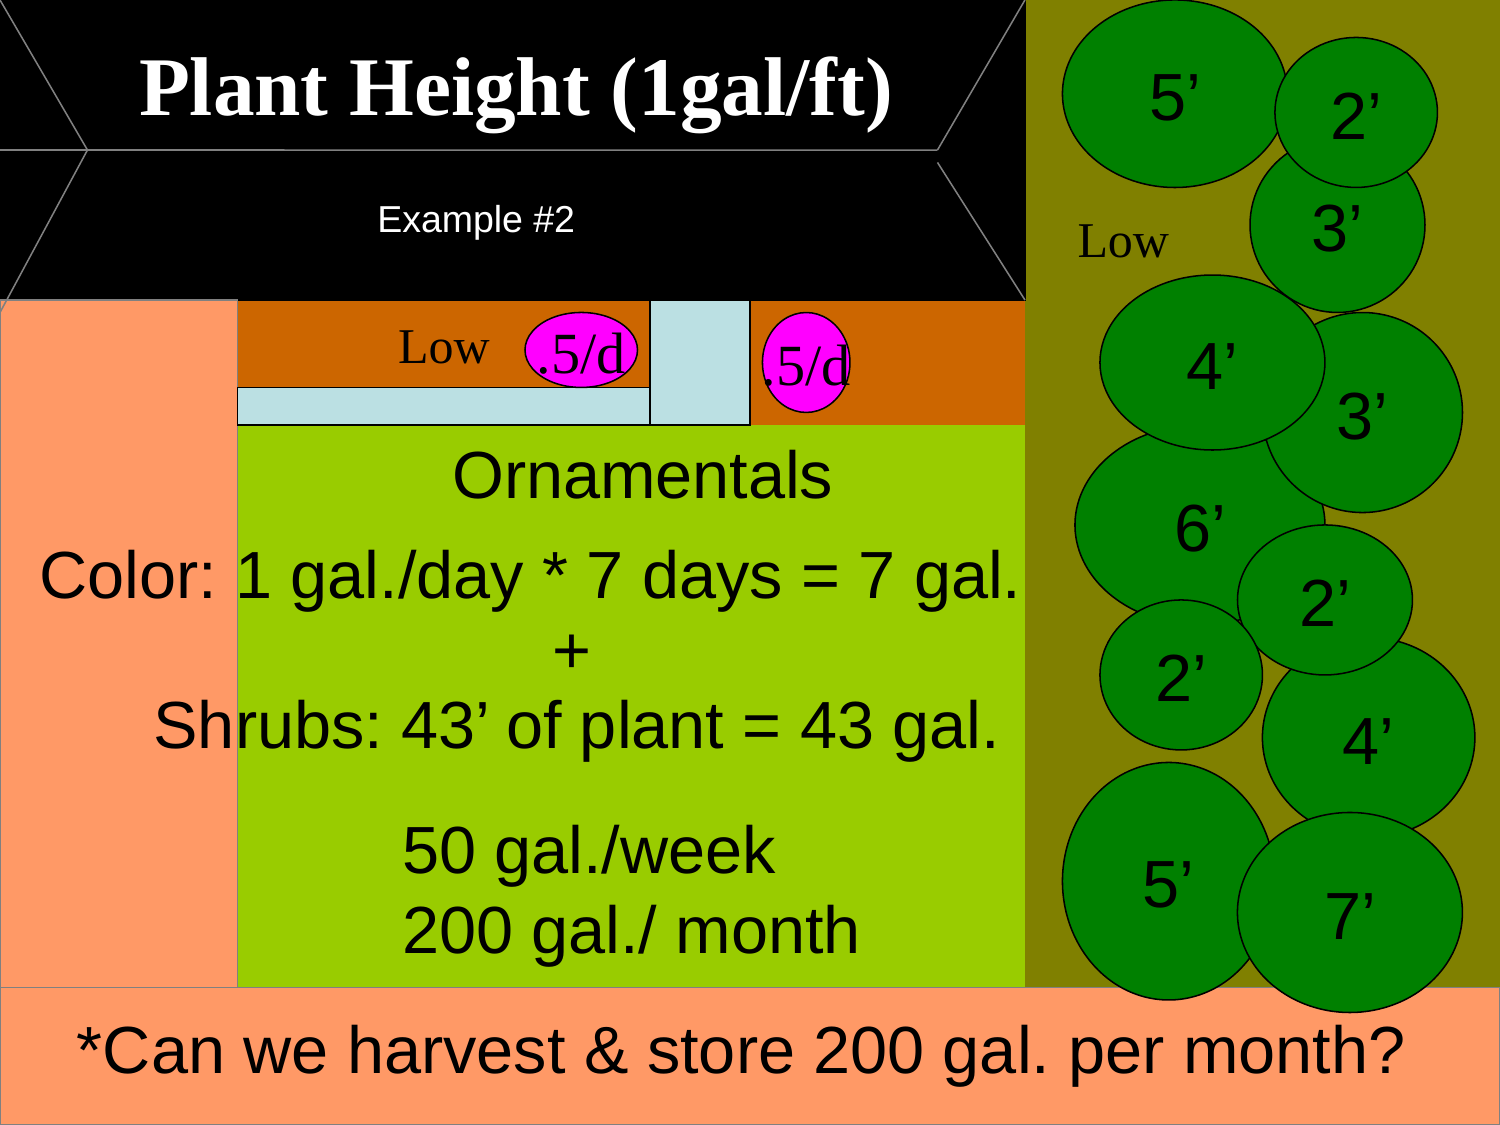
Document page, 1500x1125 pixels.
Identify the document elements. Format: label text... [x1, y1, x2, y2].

text_box Color: 1 gal./day * 7 days = 7 gal. [24, 524, 1038, 620]
text_box 6’ [1074, 434, 1325, 621]
text_box 5’ [1062, 762, 1269, 999]
text_box 2’ [1099, 599, 1263, 750]
text_box [237, 387, 650, 425]
text_box 3’ [1250, 153, 1426, 313]
text_box 4’ [1262, 641, 1475, 829]
text_box *Can we harvest & store 200 gal. per month? [62, 999, 1422, 1095]
text_box Ornamentals [437, 424, 849, 520]
text_box .5/d [525, 312, 638, 388]
text_box [1025, 0, 1307, 987]
text_box + [537, 620, 607, 695]
text_box 3’ [1266, 312, 1463, 513]
text_box 5’ [1062, 0, 1285, 188]
text_box [750, 300, 1025, 425]
text_box 7’ [1237, 812, 1463, 999]
text_box [0, 299, 238, 987]
text_box 4’ [1099, 275, 1325, 451]
text_box [0, 987, 1500, 1125]
text_box Shrubs: 43’ of plant = 43 gal. [138, 674, 1016, 770]
text_box [1192, 0, 1500, 987]
text_box Low [238, 300, 650, 387]
text_box 50 gal./week 200 gal./ month [387, 799, 877, 975]
text_box 2’ [1237, 524, 1413, 675]
text_box Example #2 [362, 187, 591, 248]
text_box 2’ [1274, 37, 1438, 188]
text_box [0, 0, 1025, 300]
text_box Plant Height (1gal/ft) [124, 24, 909, 140]
text_box [650, 299, 750, 424]
text_box Low [1062, 199, 1184, 275]
text_box .5/d [762, 312, 850, 413]
